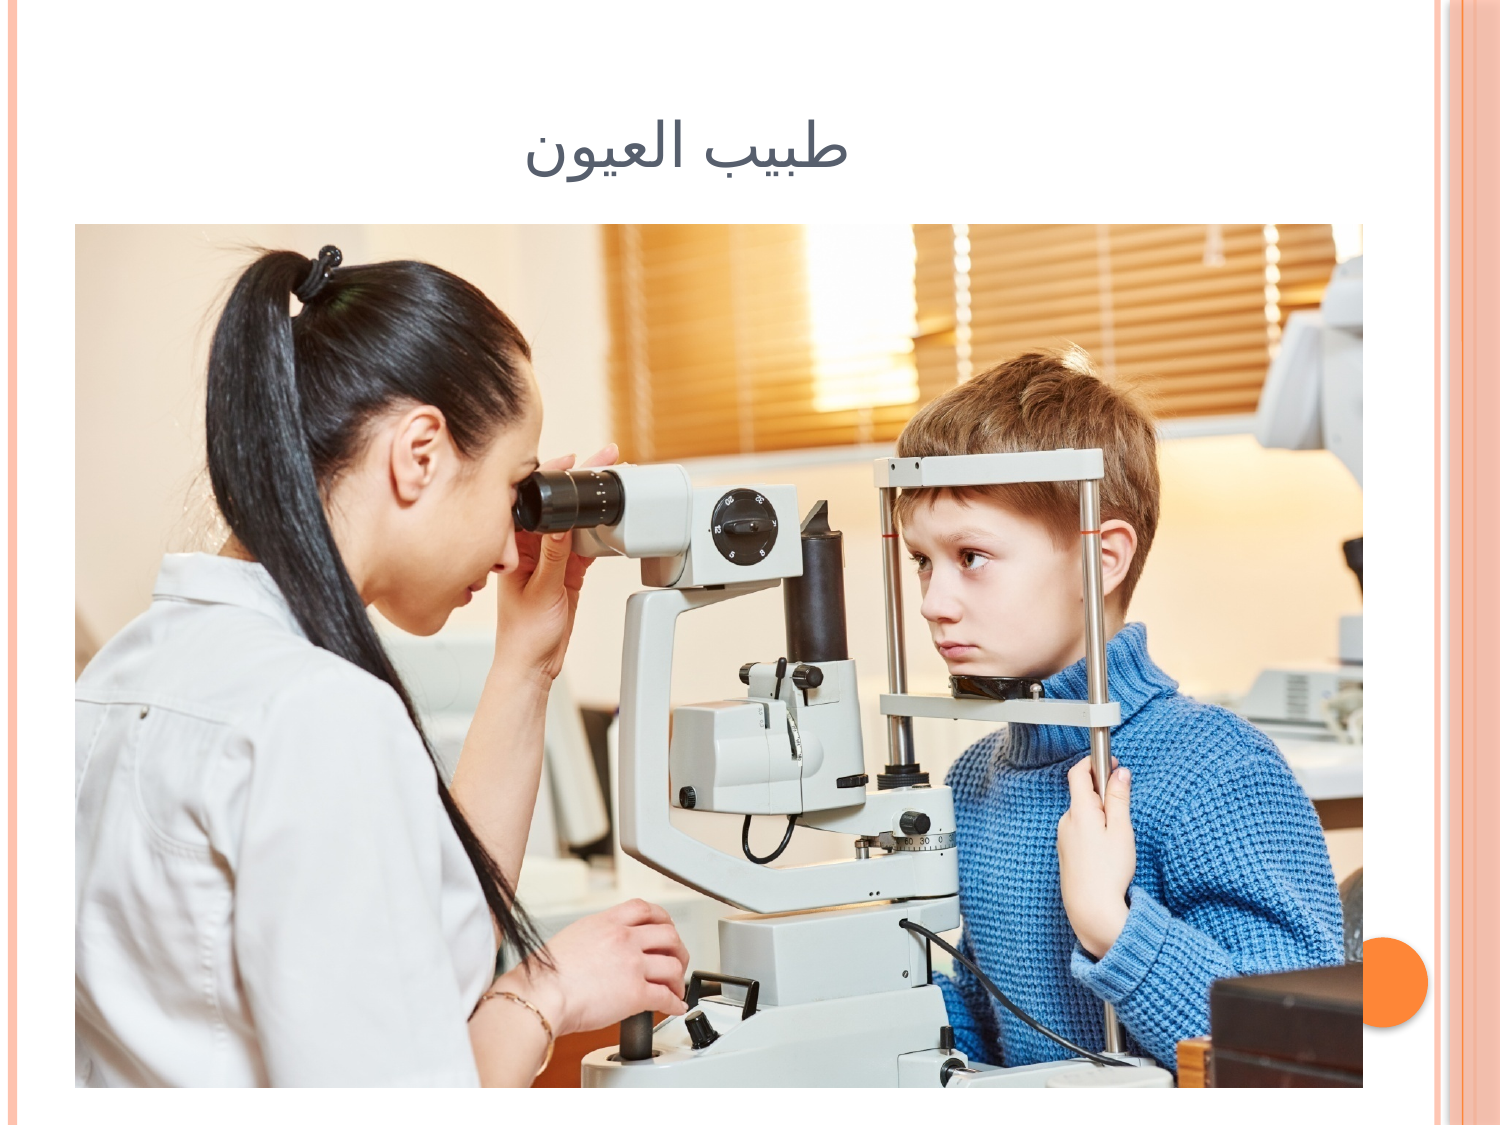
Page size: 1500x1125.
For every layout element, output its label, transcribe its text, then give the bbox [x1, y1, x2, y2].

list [74, 224, 1363, 1088]
title طبيب العيون [75, 45, 1300, 188]
